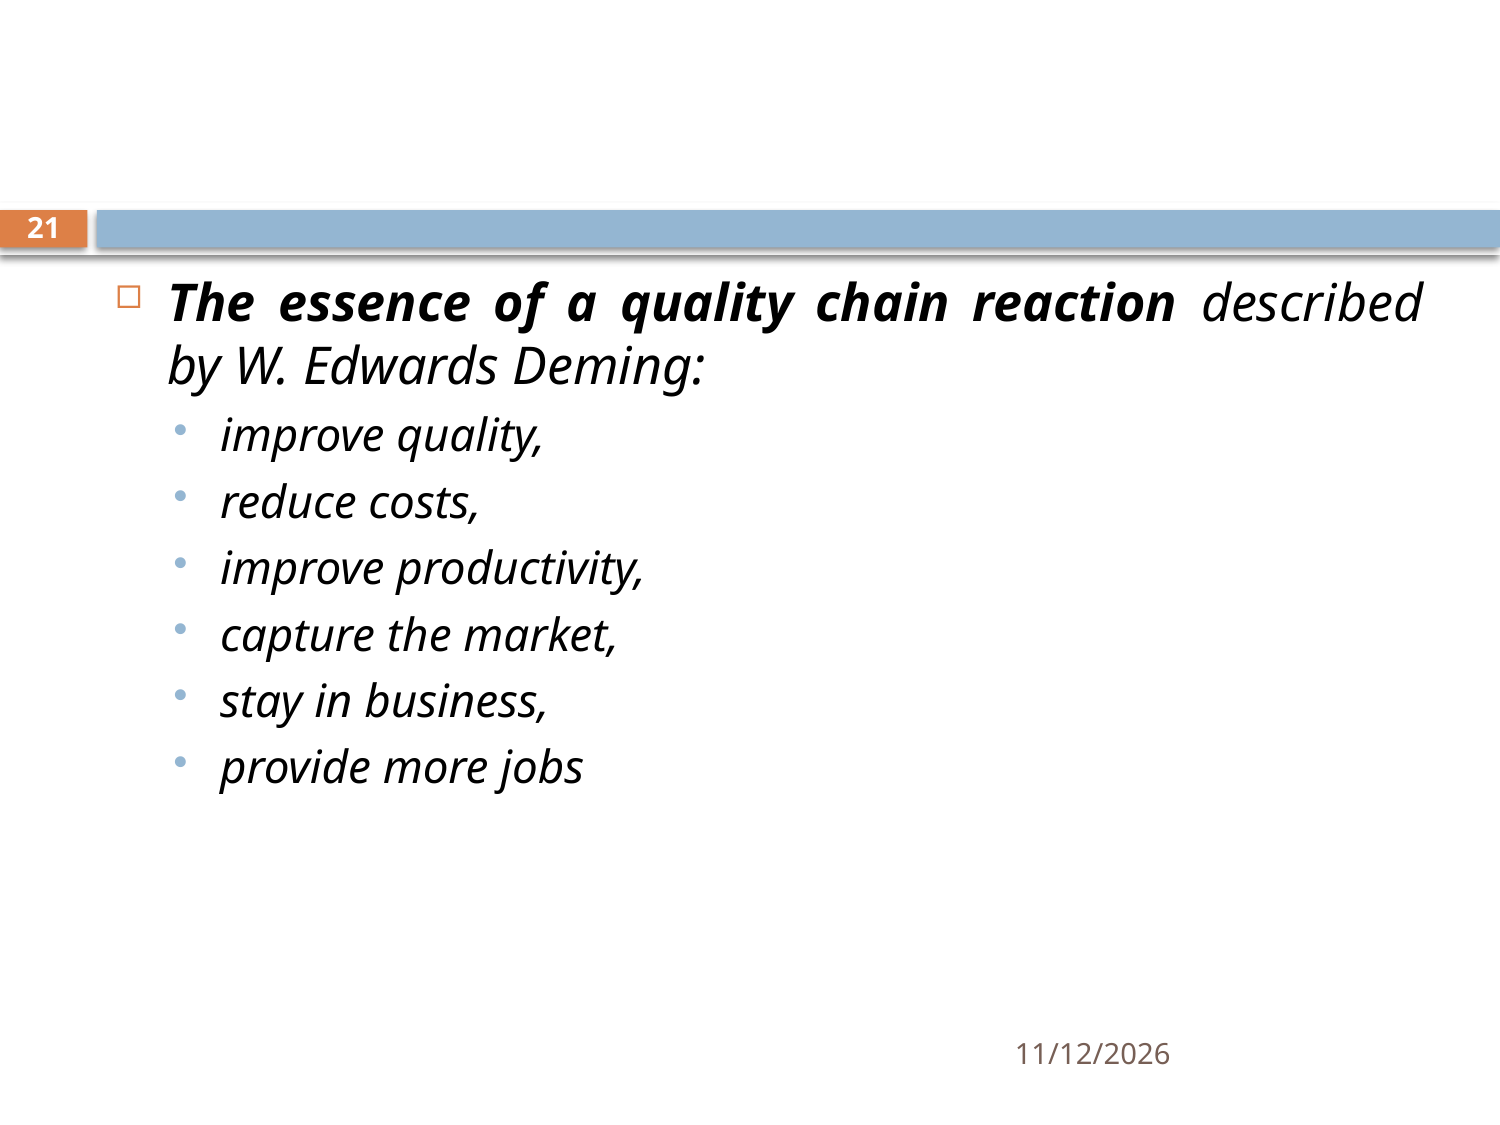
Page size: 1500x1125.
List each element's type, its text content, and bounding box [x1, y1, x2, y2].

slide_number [999, 1025, 1438, 1085]
slide_number 21 [0, 208, 88, 249]
list The essence of a quality chain reaction described by W. Edwards Deming: improve quality, reduce costs, improve productivity, capture the market, stay in business, provide more jobs [100, 262, 1438, 1000]
